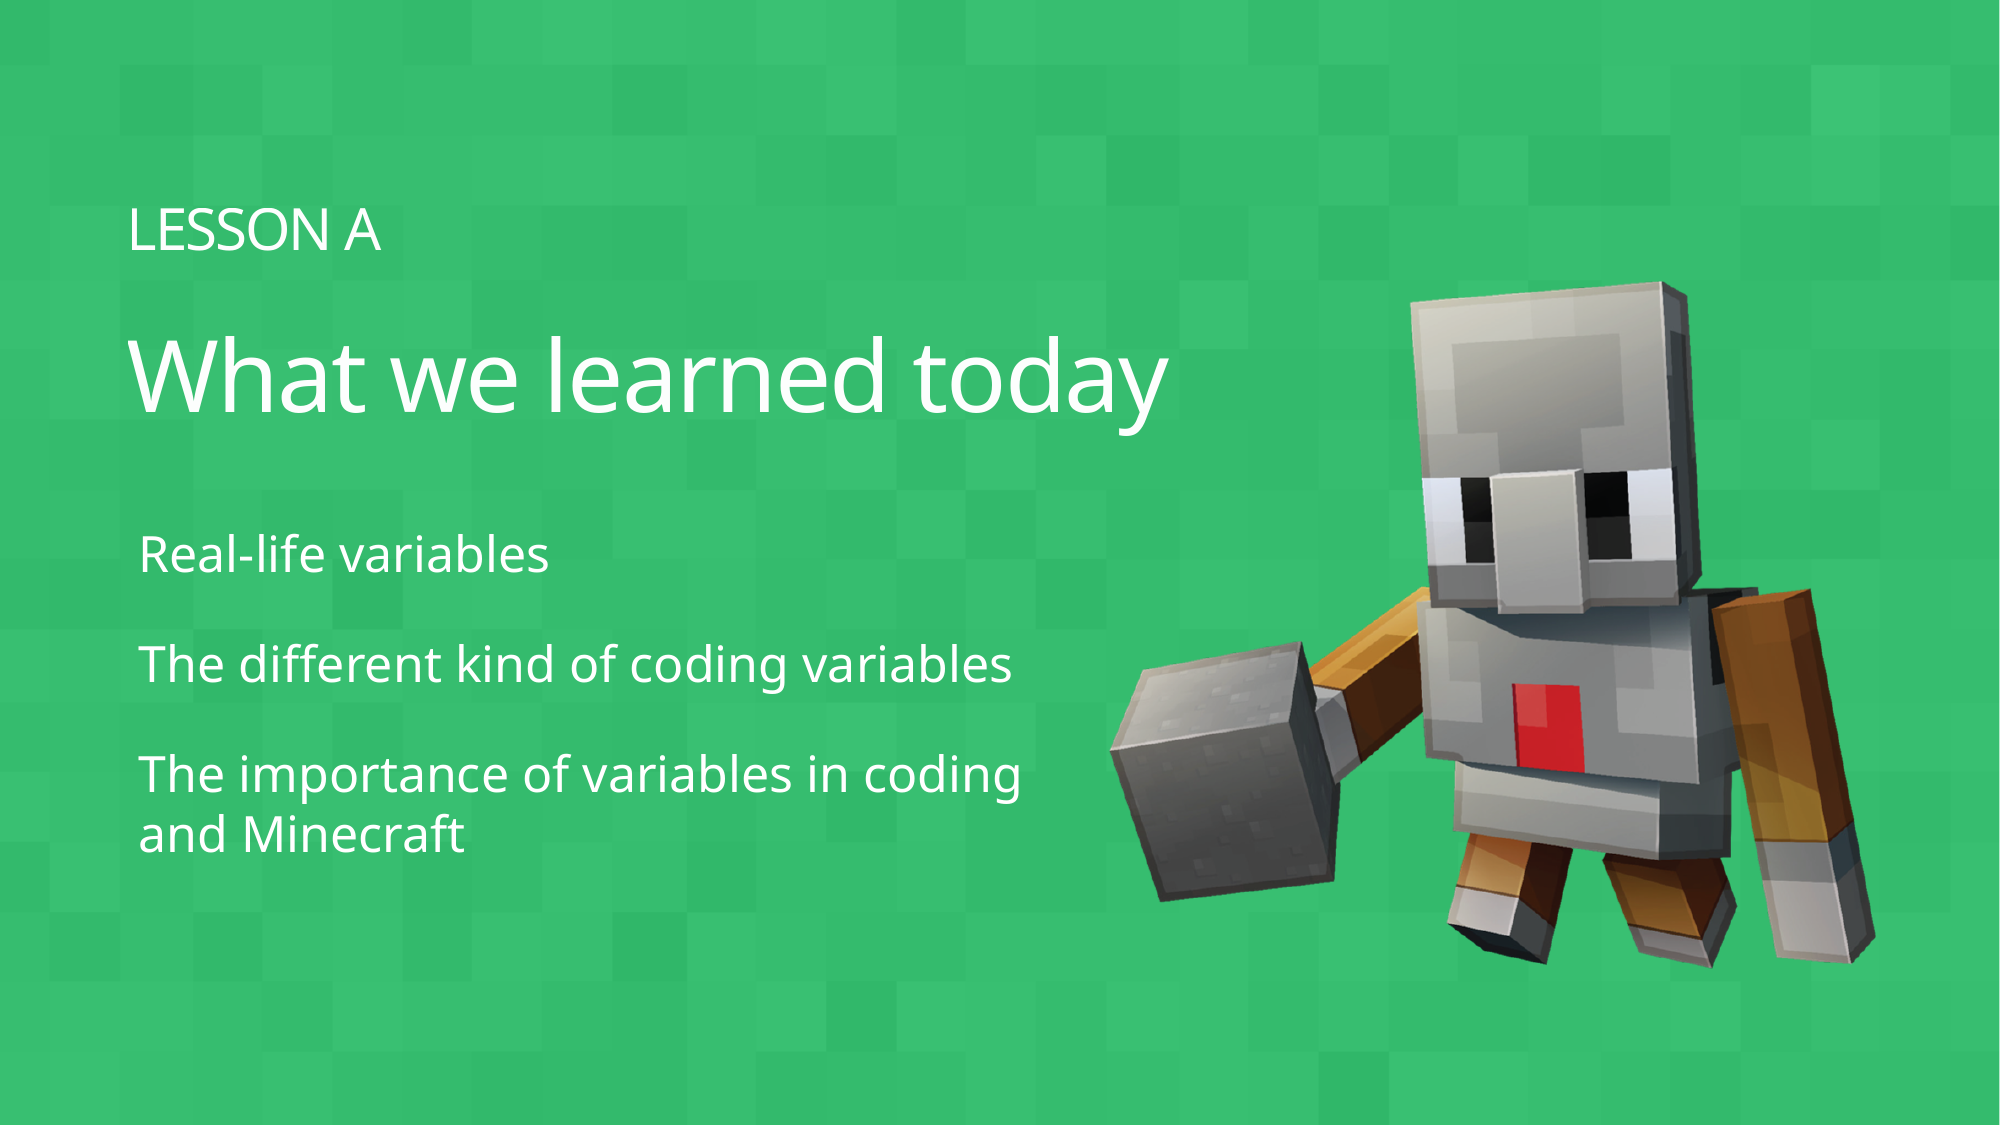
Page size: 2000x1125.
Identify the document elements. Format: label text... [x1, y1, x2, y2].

list Real-life variables The different kind of coding variables The importance of variables in coding and Minecraft [138, 514, 1083, 991]
picture [0, 0, 2000, 1125]
title LESSON A What we learned today [126, 217, 1821, 442]
